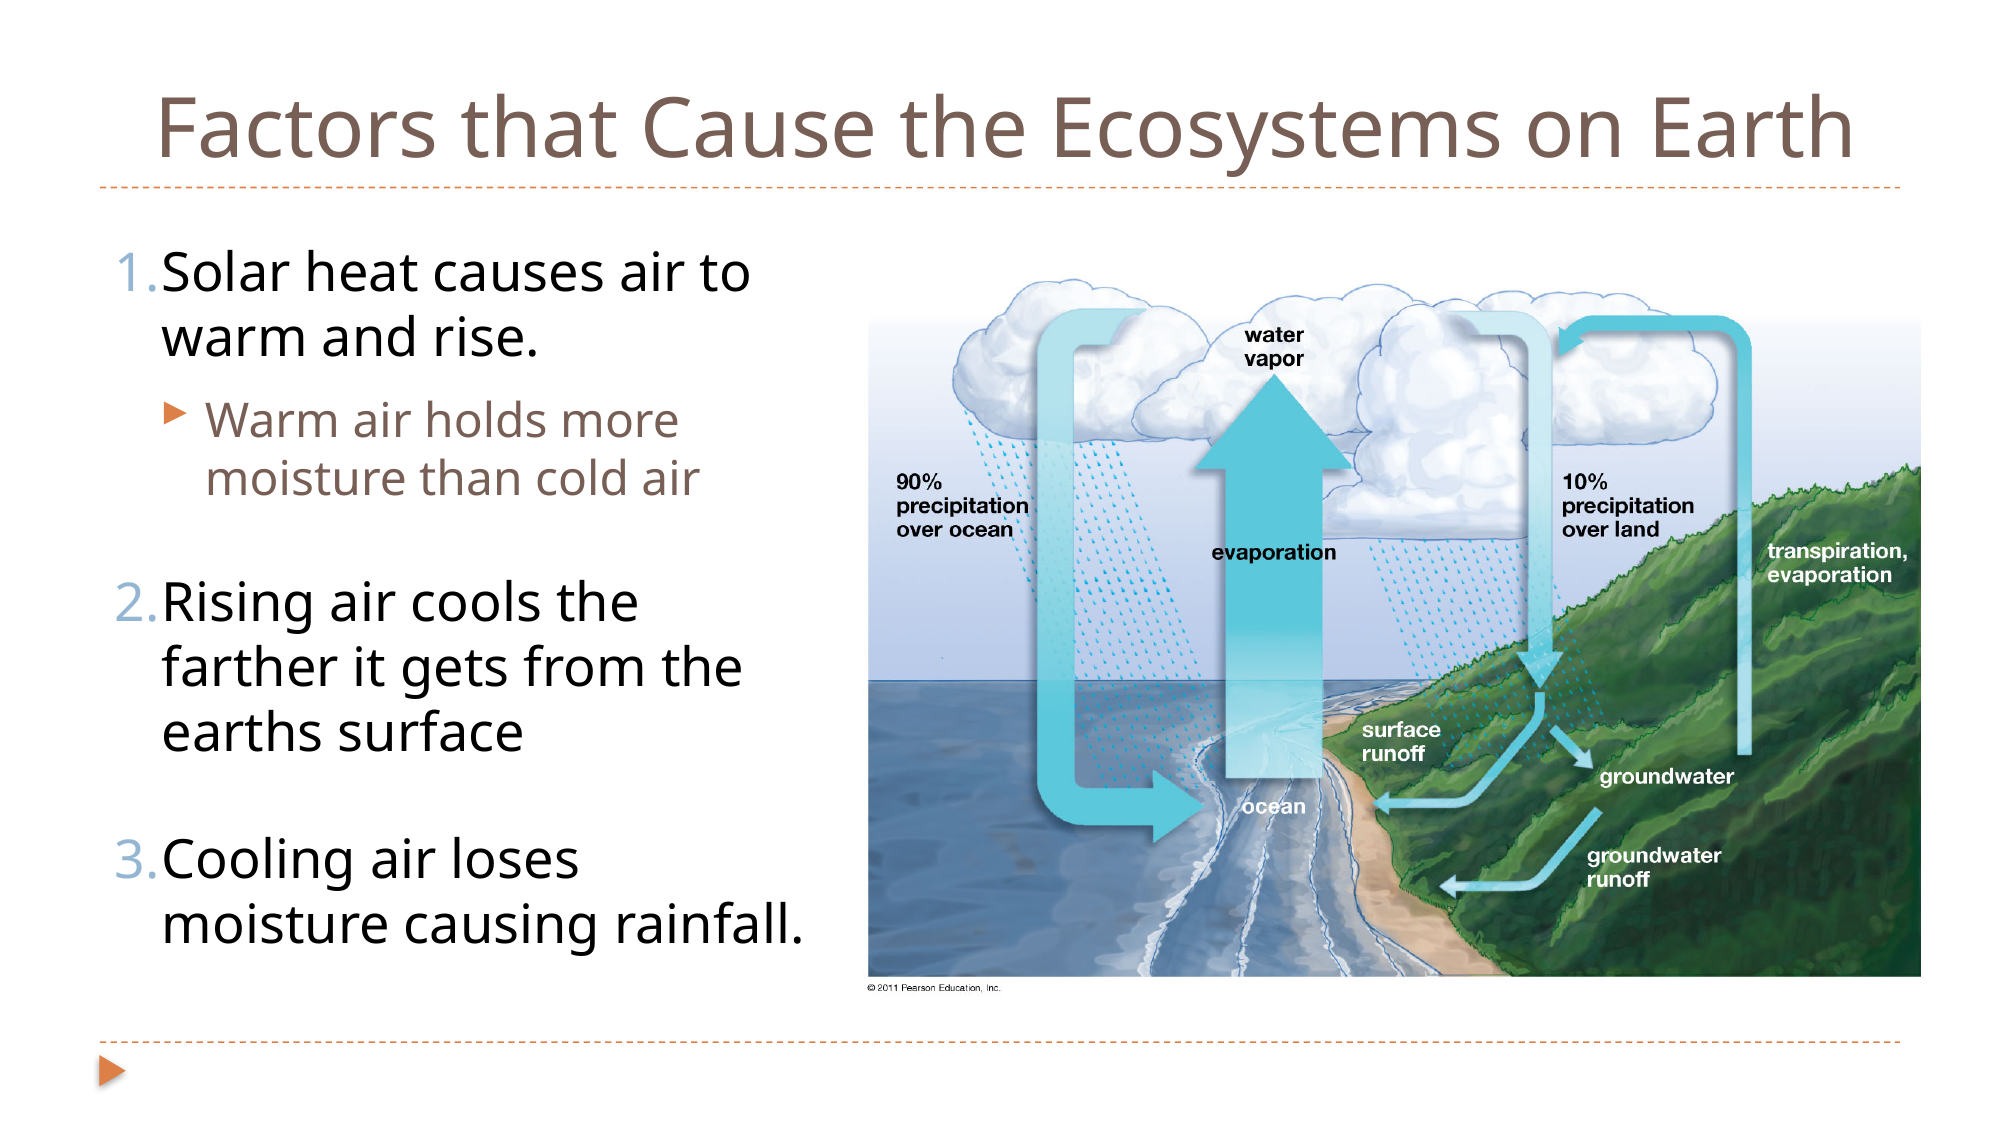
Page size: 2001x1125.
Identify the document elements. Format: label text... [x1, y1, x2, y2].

text_box Factors that Cause the Ecosystems on Earth [61, 18, 1973, 182]
list Solar heat causes air to warm and rise. Warm air holds more moisture than cold air Rising air cools the farther it gets from the earths surface Cooling air loses moisture causing rainfall. [99, 229, 825, 1010]
picture [862, 250, 1926, 1000]
